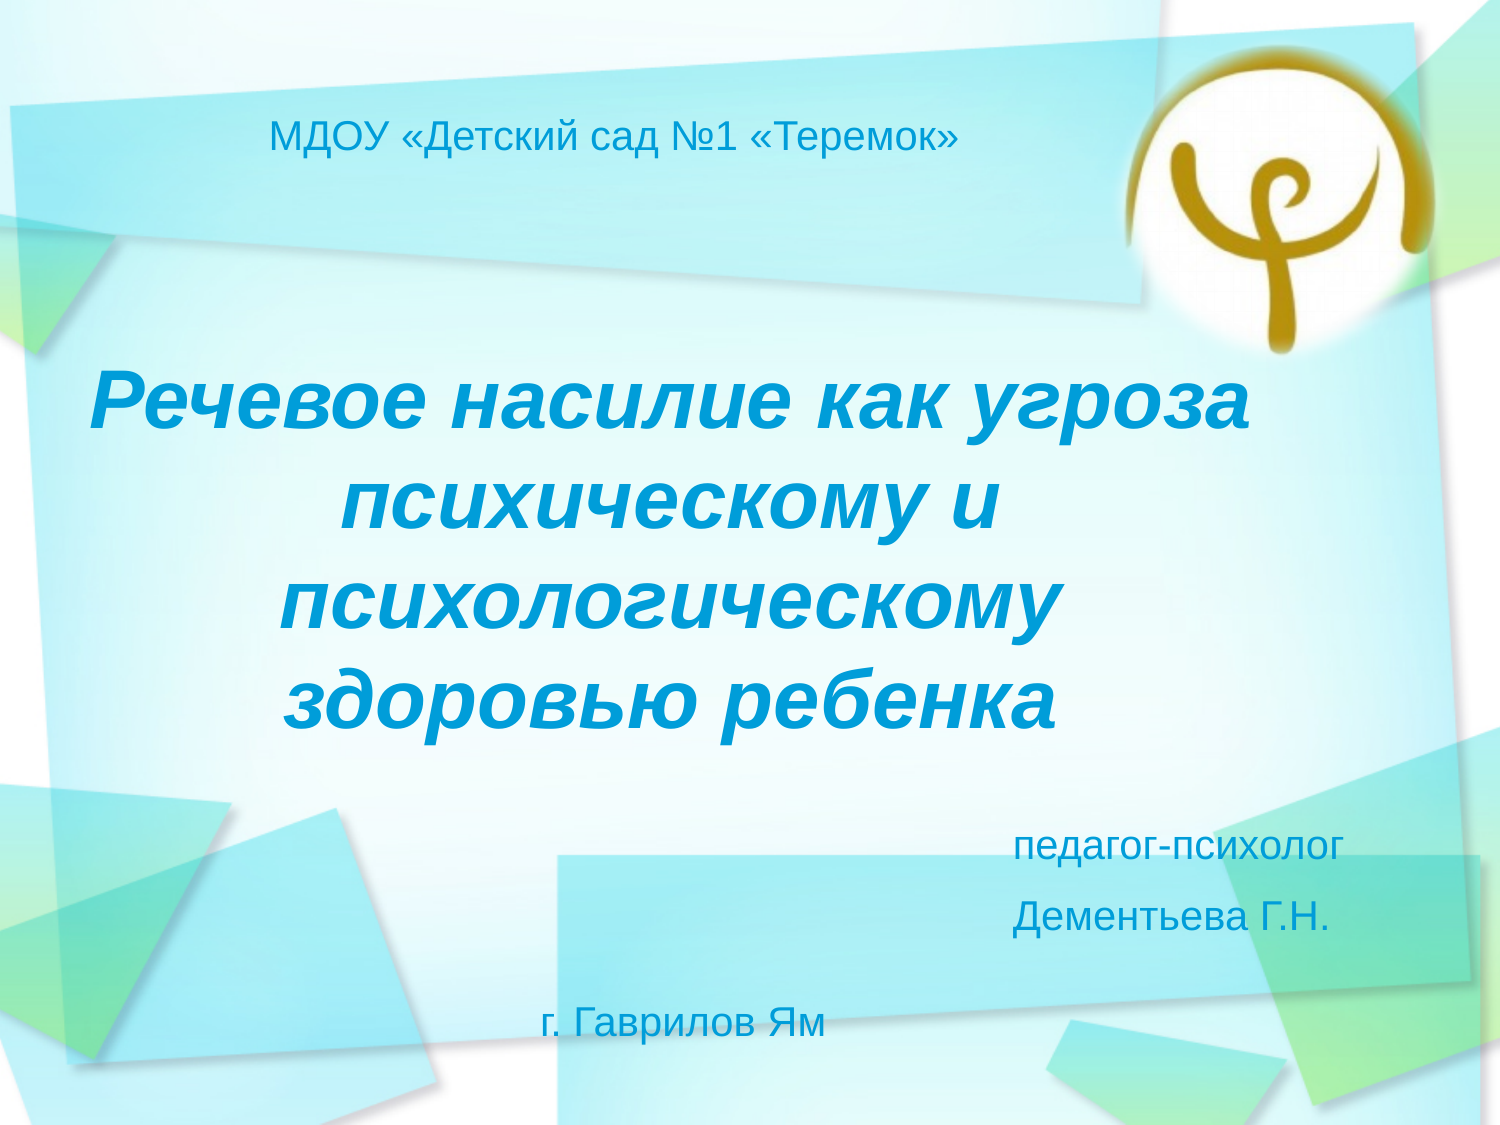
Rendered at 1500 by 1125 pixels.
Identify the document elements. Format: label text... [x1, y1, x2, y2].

picture [0, 0, 1500, 1125]
text_box г. Гаврилов Ям [525, 987, 916, 1053]
text_box педагог-психолог Дементьева Г.Н. [998, 810, 1459, 947]
text_box МДОУ «Детский сад №1 «Теремок» [253, 101, 1069, 167]
text_box Речевое насилие как угроза психическому и психологическому здоровью ребенка [53, 337, 1289, 753]
